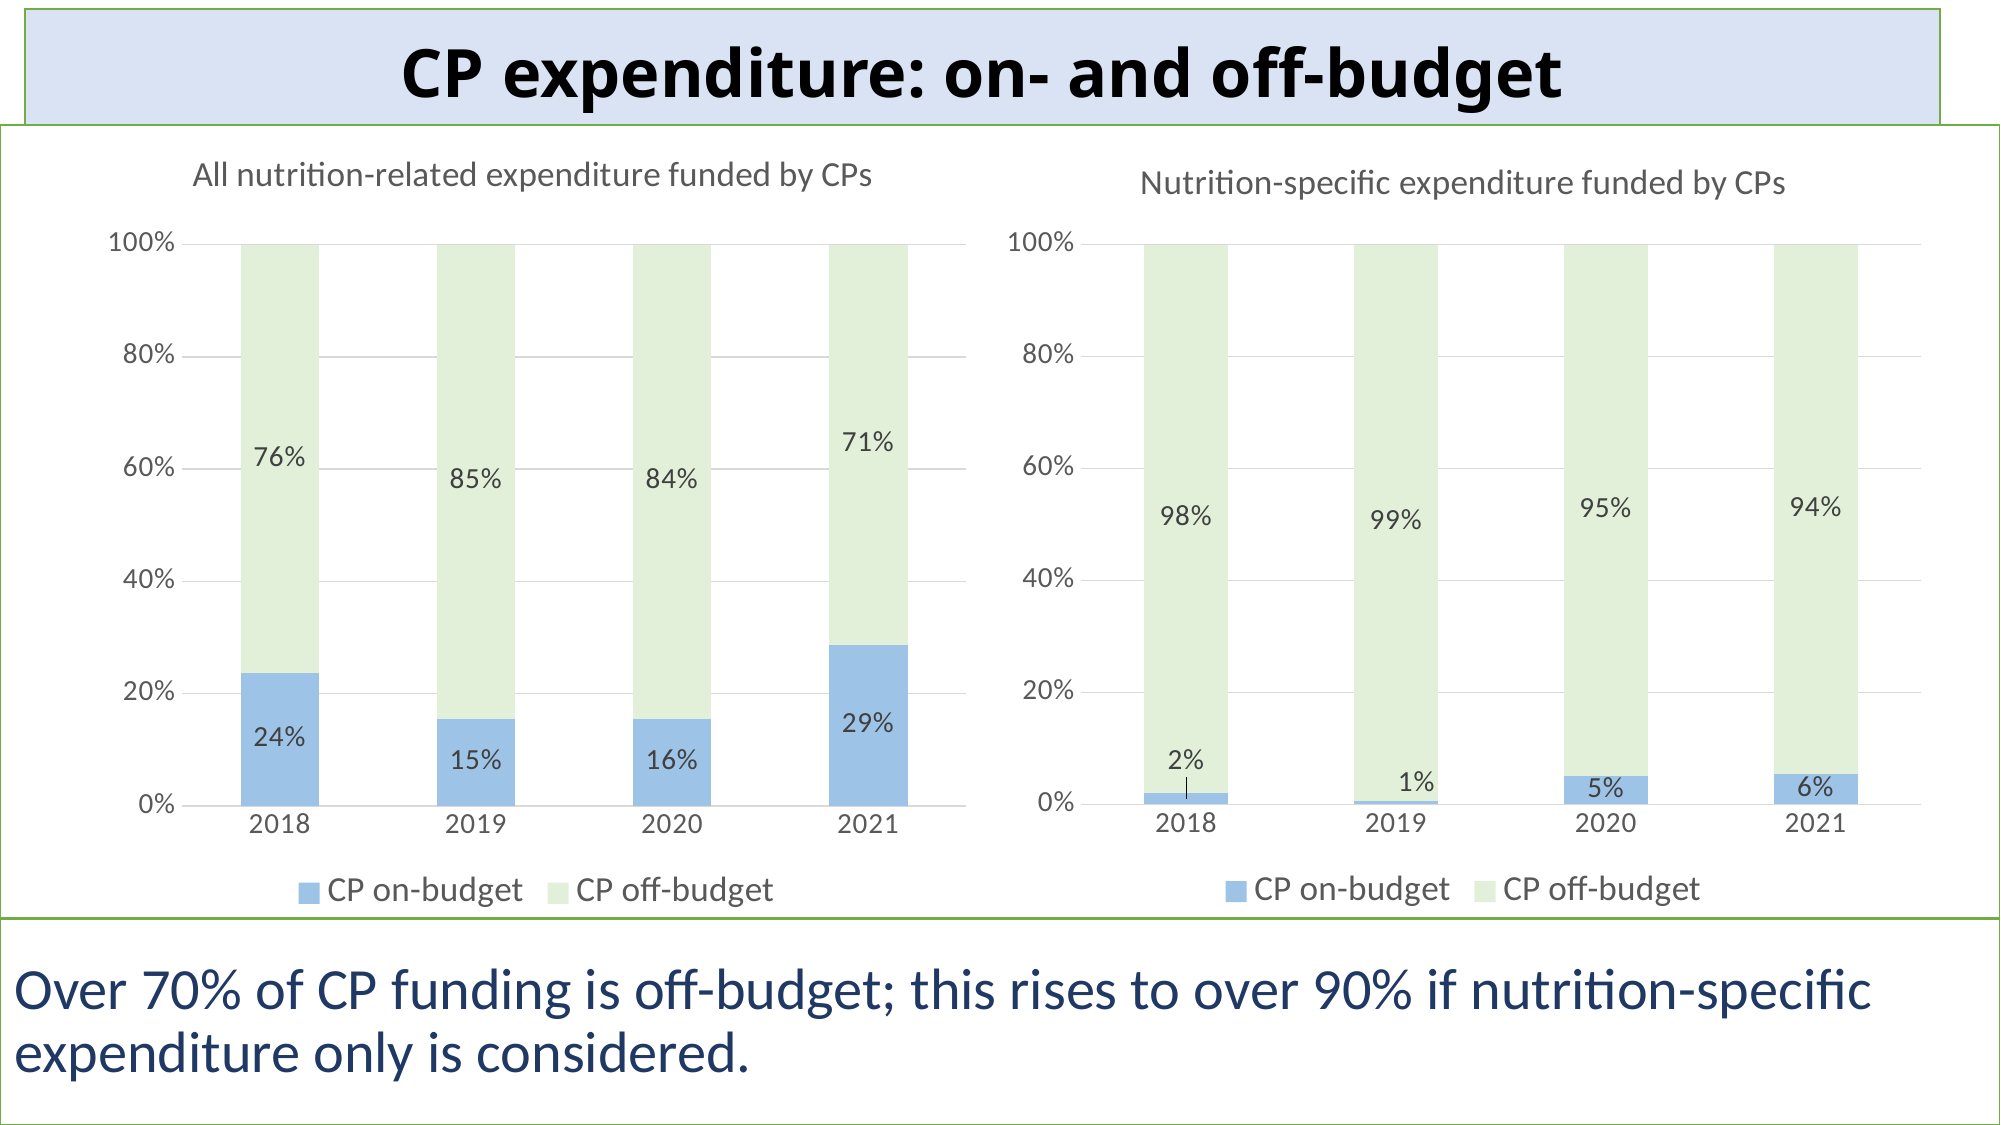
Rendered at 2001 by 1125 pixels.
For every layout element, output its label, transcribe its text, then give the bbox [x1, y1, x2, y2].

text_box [89, 133, 1940, 919]
text_box Over 70% of CP funding is off-budget; this rises to over 90% if nutrition-specific expenditure only is considered. [0, 917, 2000, 1125]
text_box [0, 124, 2000, 917]
text_box CP expenditure: on- and off-budget [24, 8, 1941, 124]
